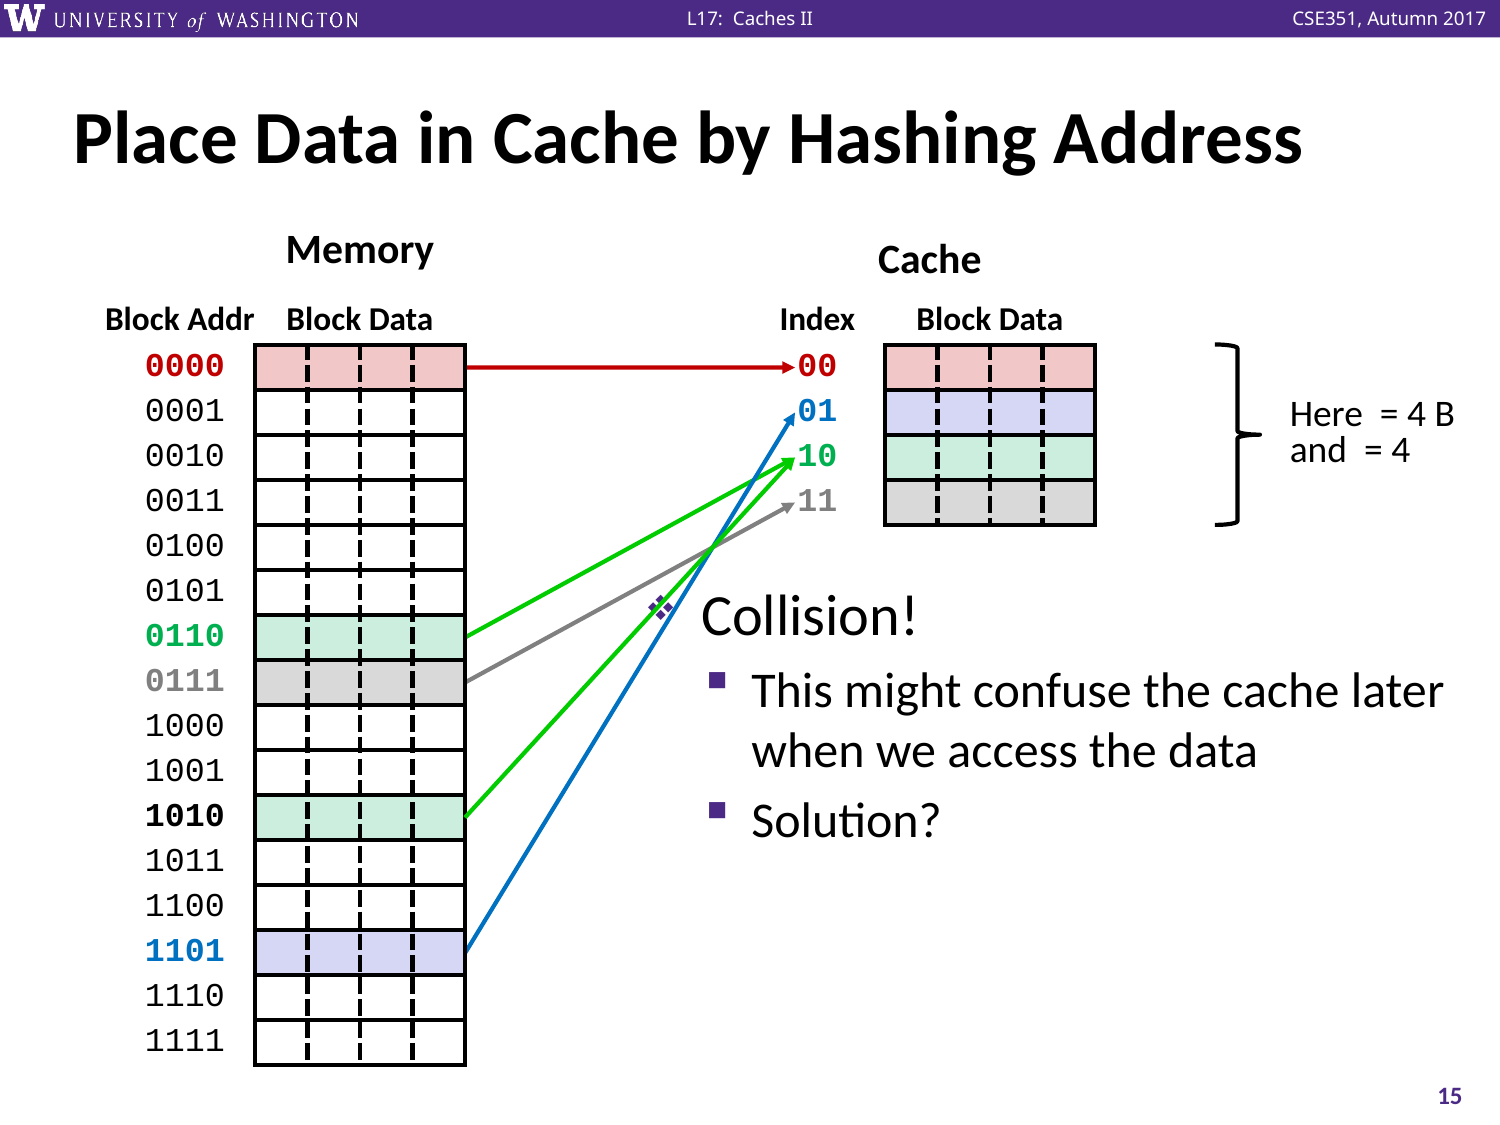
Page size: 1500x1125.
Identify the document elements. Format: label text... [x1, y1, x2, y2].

table_cell [308, 572, 360, 613]
table_cell [360, 437, 413, 478]
table_cell [308, 977, 360, 1018]
table_cell [257, 392, 308, 433]
table_cell [308, 707, 360, 748]
table_cell [308, 527, 360, 568]
table_cell [360, 1022, 413, 1063]
table_cell [257, 572, 308, 613]
table_cell [413, 347, 463, 388]
table_cell [413, 392, 459, 433]
table_cell [938, 347, 990, 388]
table_cell [413, 437, 459, 478]
table_cell [360, 887, 413, 928]
table_cell [990, 482, 1043, 523]
table_cell [360, 707, 413, 748]
table_cell [308, 932, 360, 973]
table_cell [360, 752, 413, 793]
table_cell 1111 [75, 1020, 253, 1065]
table_cell [360, 932, 413, 973]
table_header Block Addr [75, 300, 255, 345]
table_cell [887, 437, 938, 478]
table_cell 0100 [75, 525, 253, 570]
table_cell [360, 977, 413, 1018]
table_cell [413, 752, 459, 793]
table_cell [413, 662, 459, 703]
table_cell [413, 932, 463, 973]
table_cell [308, 662, 360, 703]
table_cell [308, 842, 360, 883]
table_cell [308, 437, 360, 478]
table_cell 1011 [75, 840, 253, 885]
table_cell [257, 1022, 308, 1063]
table_cell [360, 482, 413, 523]
table_cell [257, 347, 308, 388]
table_cell [1043, 482, 1093, 523]
table_cell [257, 707, 308, 748]
table_cell 0000 [75, 345, 253, 390]
table_cell [413, 842, 459, 883]
table_cell [938, 437, 990, 478]
table_cell [360, 392, 413, 433]
table_cell [360, 572, 413, 613]
table_cell 1010 [75, 795, 253, 840]
table_cell [887, 347, 938, 388]
title Place Data in Cache by Hashing Address [58, 71, 1438, 197]
table_cell [360, 797, 413, 838]
table_cell [938, 482, 990, 523]
table_cell [887, 482, 938, 523]
table_cell [413, 572, 459, 613]
table_cell [308, 347, 360, 388]
table_header Block Data [885, 300, 1095, 343]
table_cell 0101 [75, 570, 253, 615]
table_cell [360, 662, 413, 703]
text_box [464, 367, 796, 953]
table_cell 1000 [75, 705, 253, 750]
table_cell [257, 437, 308, 478]
text_box Cache [824, 224, 1035, 286]
table_cell [308, 887, 360, 928]
table_cell 11 [801, 480, 883, 525]
table_cell 1001 [75, 750, 253, 795]
table_cell [360, 527, 413, 568]
table_cell [257, 842, 308, 883]
table_cell [257, 617, 308, 658]
table_cell [413, 1022, 463, 1063]
table_cell 0111 [75, 660, 253, 705]
table_cell [1043, 437, 1093, 478]
table_cell [257, 977, 308, 1018]
table_cell 1110 [75, 975, 253, 1020]
picture [4, 4, 358, 32]
table_cell 10 [801, 435, 883, 480]
slide_number 15 [1400, 1065, 1500, 1125]
table_cell 0010 [75, 435, 253, 480]
table_cell 00 [765, 345, 883, 390]
table_cell 0110 [75, 615, 253, 660]
table_cell [413, 617, 459, 658]
table_cell [1043, 392, 1093, 433]
table_cell [308, 752, 360, 793]
table_cell [360, 617, 413, 658]
text_box Memory [254, 224, 465, 291]
table_cell [308, 482, 360, 523]
table_cell [257, 527, 308, 568]
table_cell [257, 482, 308, 523]
table_cell [308, 797, 360, 838]
table_cell [413, 977, 463, 1018]
table_cell [887, 392, 938, 433]
table_cell [257, 662, 308, 703]
table_cell 0011 [75, 480, 253, 525]
table_cell [990, 347, 1043, 388]
table_cell [413, 482, 459, 523]
table_cell [308, 617, 360, 658]
table_cell 0001 [75, 390, 253, 435]
table_cell [308, 1022, 360, 1063]
table_cell [257, 797, 308, 838]
table_header Block Data [255, 300, 465, 343]
table_cell [413, 797, 459, 838]
table_cell 01 [801, 390, 883, 435]
table_cell [990, 392, 1043, 433]
table_cell [413, 527, 459, 568]
table_cell [1043, 347, 1093, 388]
list Collision! This might confuse the cache later when we access the data Solution? [629, 569, 1456, 1021]
table_cell 1101 [75, 930, 253, 975]
table_cell [413, 887, 459, 928]
table_cell [990, 437, 1043, 478]
table_cell [360, 842, 413, 883]
table_cell [257, 932, 308, 973]
table_cell [360, 347, 413, 388]
table_cell [257, 752, 308, 793]
table_cell [257, 887, 308, 928]
table_cell [938, 392, 990, 433]
table_cell [308, 392, 360, 433]
table_cell 1100 [75, 885, 253, 930]
table_header Index [765, 300, 885, 345]
table_cell [413, 707, 459, 748]
text_box [1214, 344, 1260, 525]
